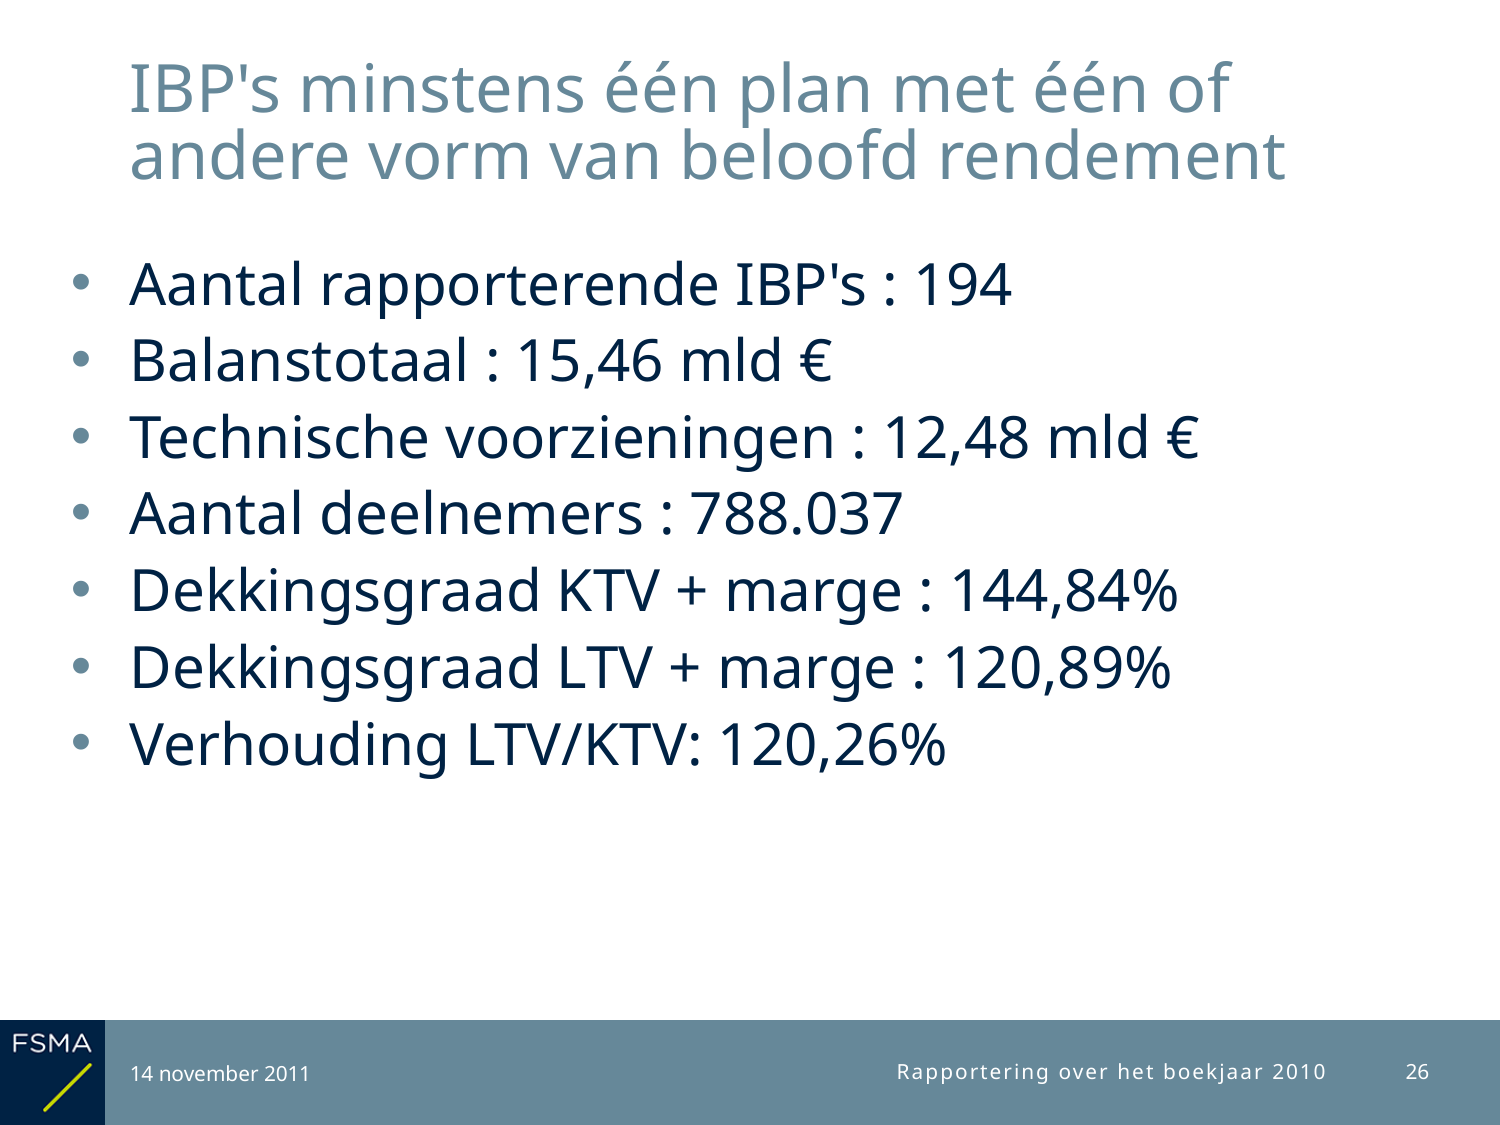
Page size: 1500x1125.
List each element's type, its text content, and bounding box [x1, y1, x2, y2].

slide_number 26 [1355, 1020, 1430, 1125]
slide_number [129, 1020, 395, 1125]
title IBP's minstens één plan met één of andere vorm van beloofd rendement [129, 30, 1425, 193]
footer Rapportering over het boekjaar 2010 [395, 1020, 1326, 1125]
picture [0, 1020, 105, 1125]
list Aantal rapporterende IBP's : 194 Balanstotaal : 15,46 mld € Technische voorzieningen : 12,48 mld € Aantal deelnemers : 788.037 Dekkingsgraad KTV + marge : 144,84% Dekkingsgraad LTV + marge : 120,89% Verhouding LTV/KTV: 120,26% [70, 252, 1425, 947]
